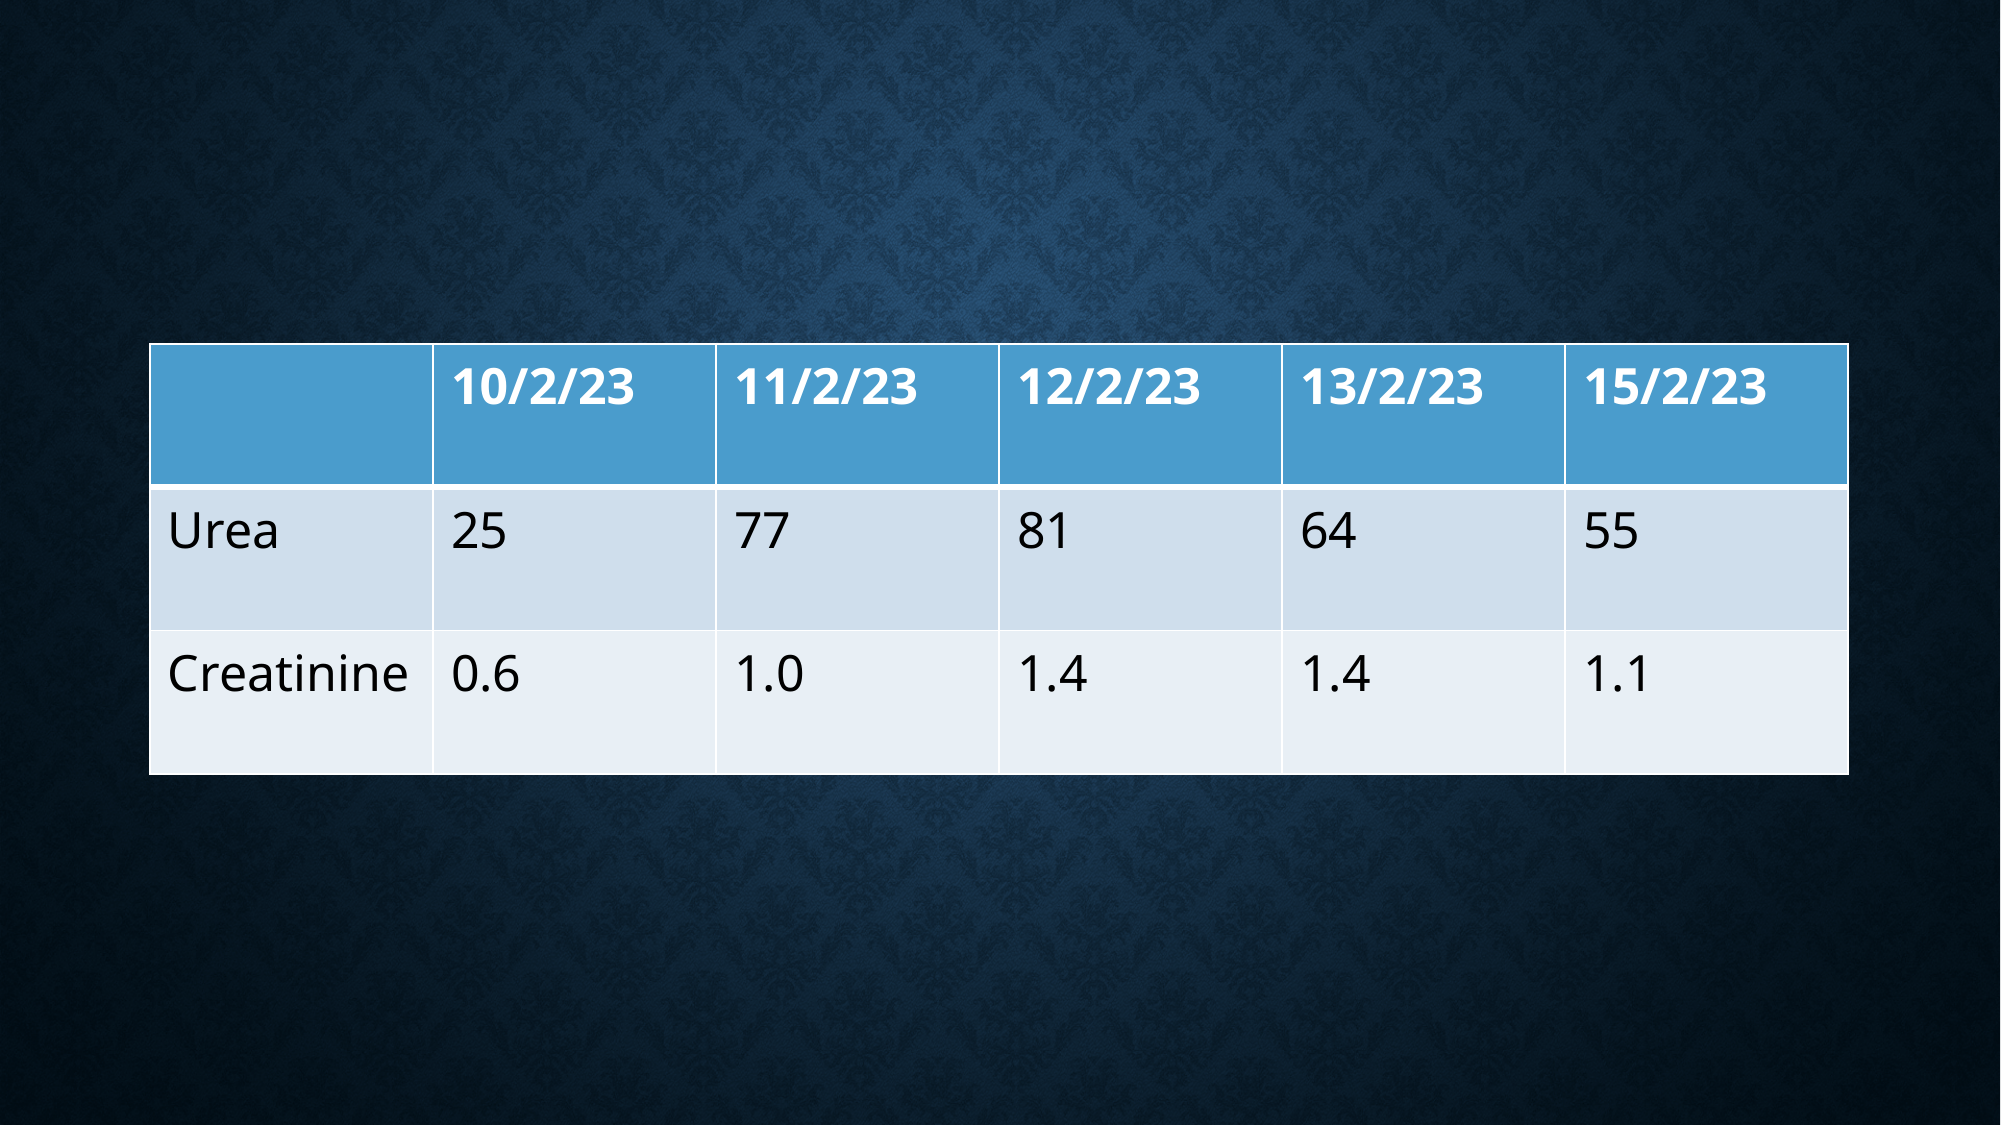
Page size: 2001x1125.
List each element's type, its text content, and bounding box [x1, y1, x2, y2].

table_cell 0.6 [434, 631, 715, 773]
table_cell 81 [1000, 490, 1281, 630]
table_header 11/2/23 [717, 345, 998, 484]
table_header 13/2/23 [1283, 345, 1564, 484]
table_cell 1.1 [1566, 631, 1847, 773]
table_header 12/2/23 [1000, 345, 1281, 484]
table_header 10/2/23 [434, 345, 715, 484]
table_cell 55 [1566, 490, 1847, 630]
table_cell 25 [434, 490, 715, 630]
table_cell 77 [717, 490, 998, 630]
table_cell 1.4 [1000, 631, 1281, 773]
table_cell Urea [151, 490, 432, 630]
table_header 15/2/23 [1566, 345, 1847, 484]
table_cell Creatinine [151, 631, 432, 773]
table_cell 64 [1283, 490, 1564, 630]
table_header [151, 345, 432, 484]
table_cell 1.0 [717, 631, 998, 773]
table_cell 1.4 [1283, 631, 1564, 773]
